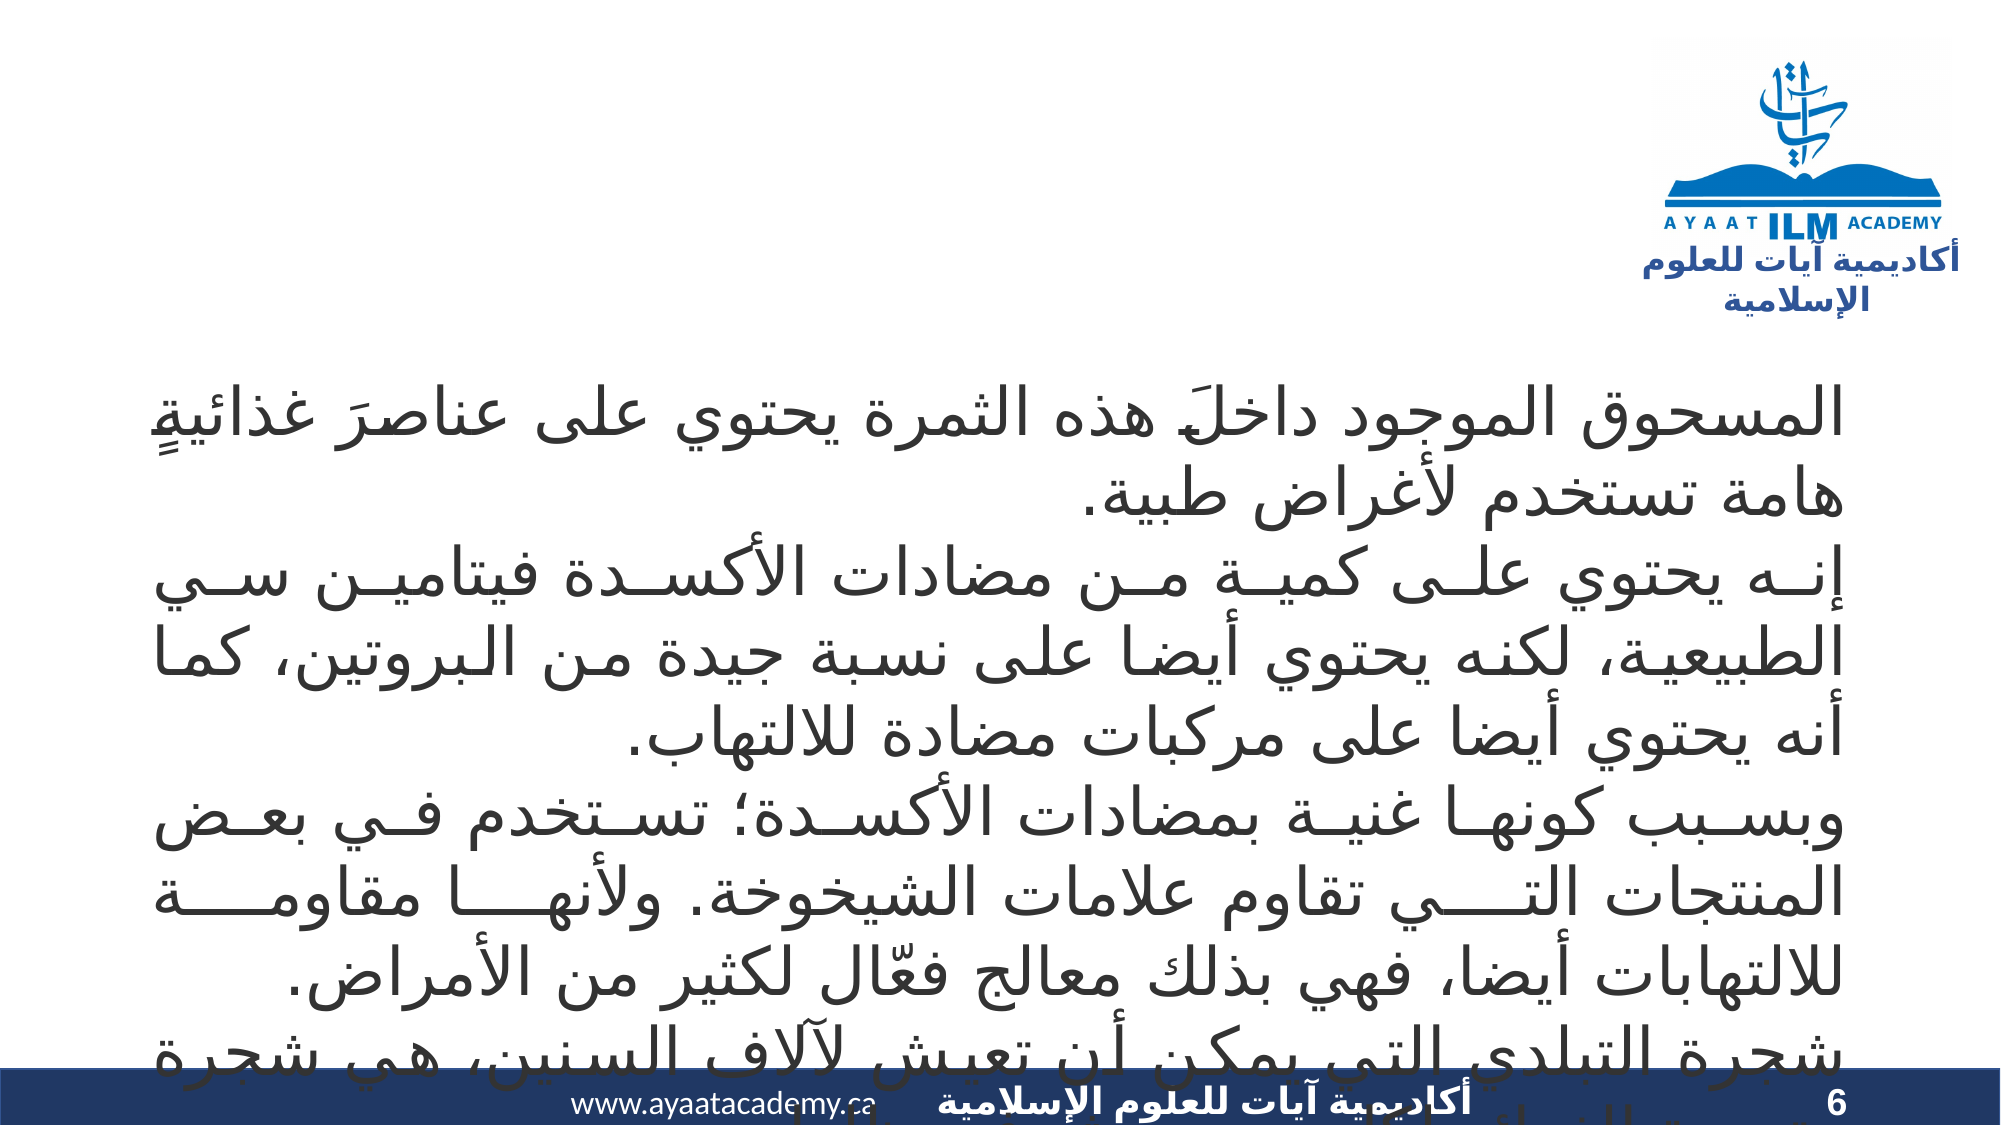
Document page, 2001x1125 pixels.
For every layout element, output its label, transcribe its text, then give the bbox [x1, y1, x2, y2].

picture [1651, 37, 1952, 257]
text_box المسحوق الموجود داخلَ هذه الثمرة يحتوي على عناصرَ غذائيةٍ هامة تستخدم لأغراض طبية. إنه يحتوي على كمية من مضادات الأكسدة فيتامين سي الطبيعية، لكنه يحتوي أيضا على نسبة جيدة من البروتين، كما أنه يحتوي أيضا على مركبات مضادة للالتهاب. وبسبب كونها غنية بمضادات الأكسدة؛ تستخدم في بعض المنتجات التي تقاوم علامات الشيخوخة. ولأنها مقاومة للالتهابات أيضا، فهي بذلك معالج فعّال لكثير من الأمراض. شجرة التبلدي التي يمكن أن تعيش لآلاف السنين، هي شجرة متعددة الفوائد لكل من يعيش في ظلها. [137, 361, 1863, 1125]
